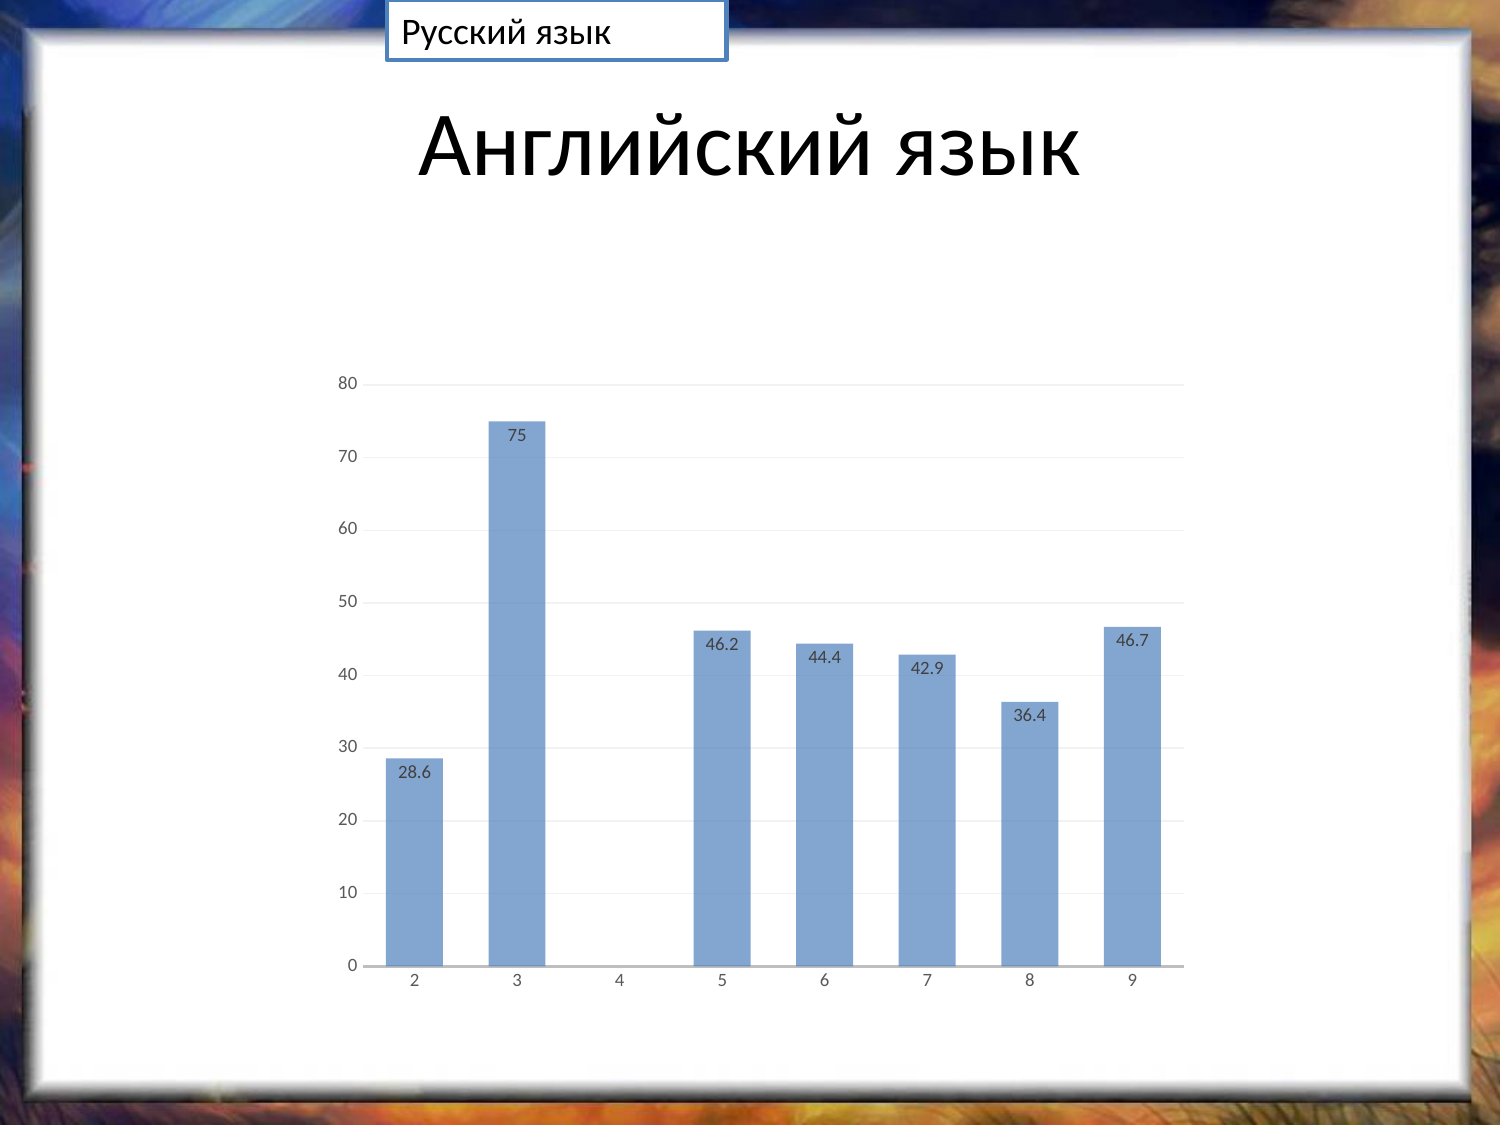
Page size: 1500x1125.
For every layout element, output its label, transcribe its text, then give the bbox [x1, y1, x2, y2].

picture [0, 0, 1500, 1125]
text_box Русский язык [385, 0, 729, 62]
title Английский язык [75, 45, 1425, 233]
chart [78, 277, 1191, 1021]
